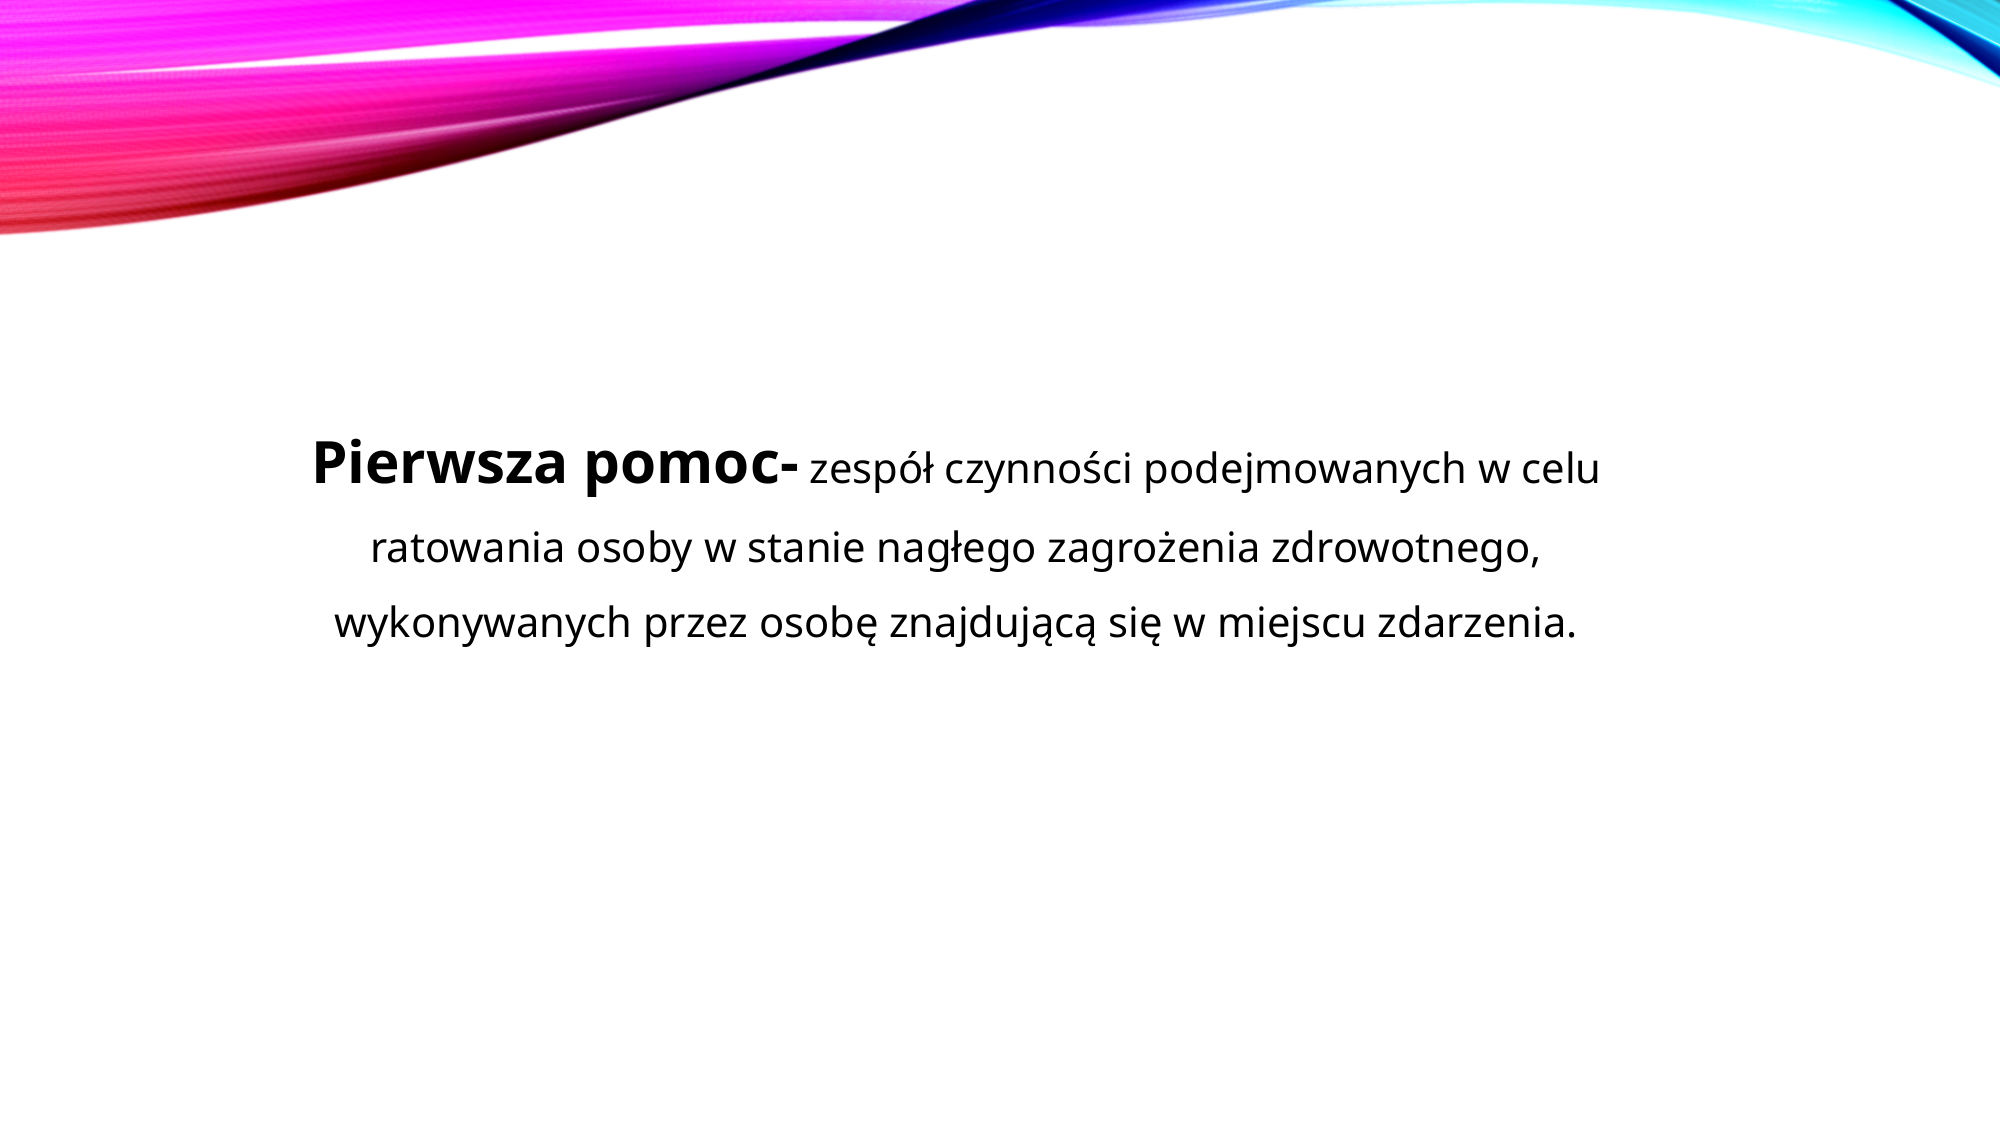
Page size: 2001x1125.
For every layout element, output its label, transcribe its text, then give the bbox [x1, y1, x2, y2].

picture [1910, 0, 2000, 45]
text_box Pierwsza pomoc- zespół czynności podejmowanych w celu ratowania osoby w stanie nagłego zagrożenia zdrowotnego, wykonywanych przez osobę znajdującą się w miejscu zdarzenia. [219, 383, 1694, 653]
picture [0, 0, 2000, 237]
picture [1890, 0, 2000, 75]
